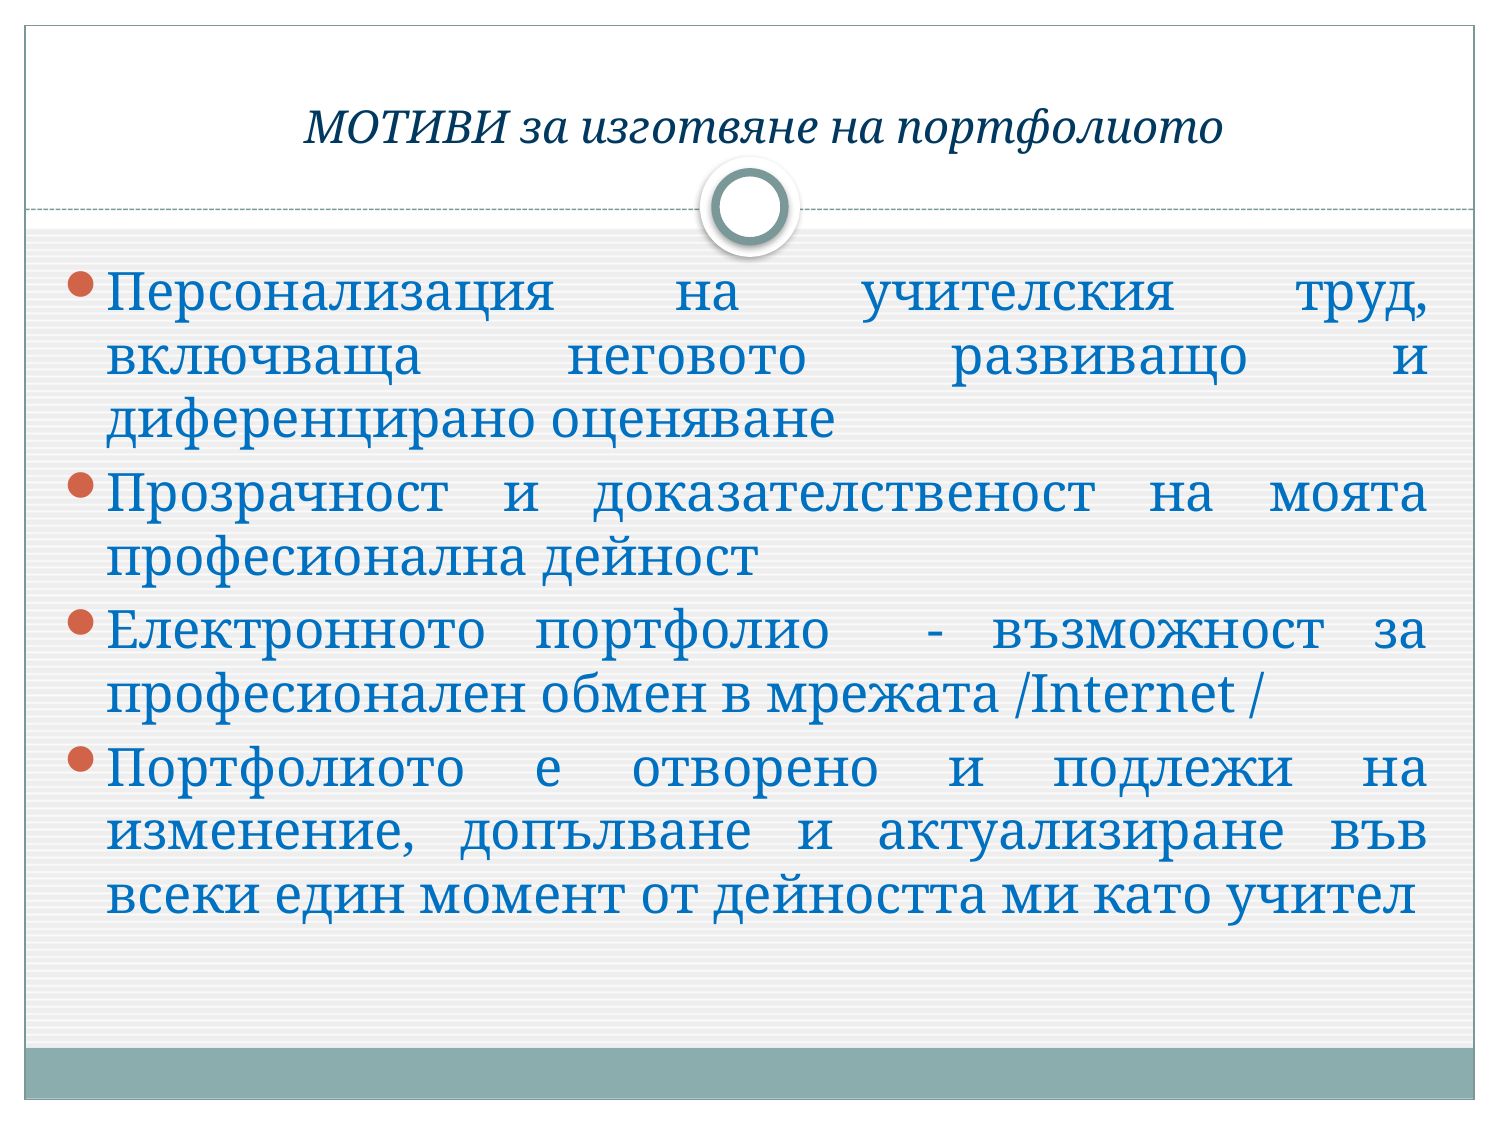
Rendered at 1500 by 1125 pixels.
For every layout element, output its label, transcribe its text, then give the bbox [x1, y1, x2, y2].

title МОТИВИ за изготвяне на портфолиото [64, 90, 1465, 215]
list Персонализация на учителския труд, включваща неговото развиващо и диференцирано оценяване Прозрачност и доказателственост на моята професионална дейност Електронното портфолио - възможност за професионален обмен в мрежата /Internet / Портфолиото е отворено и подлежи на изменение, допълване и актуализиране във всеки един момент от дейността ми като учител [49, 250, 1445, 1001]
